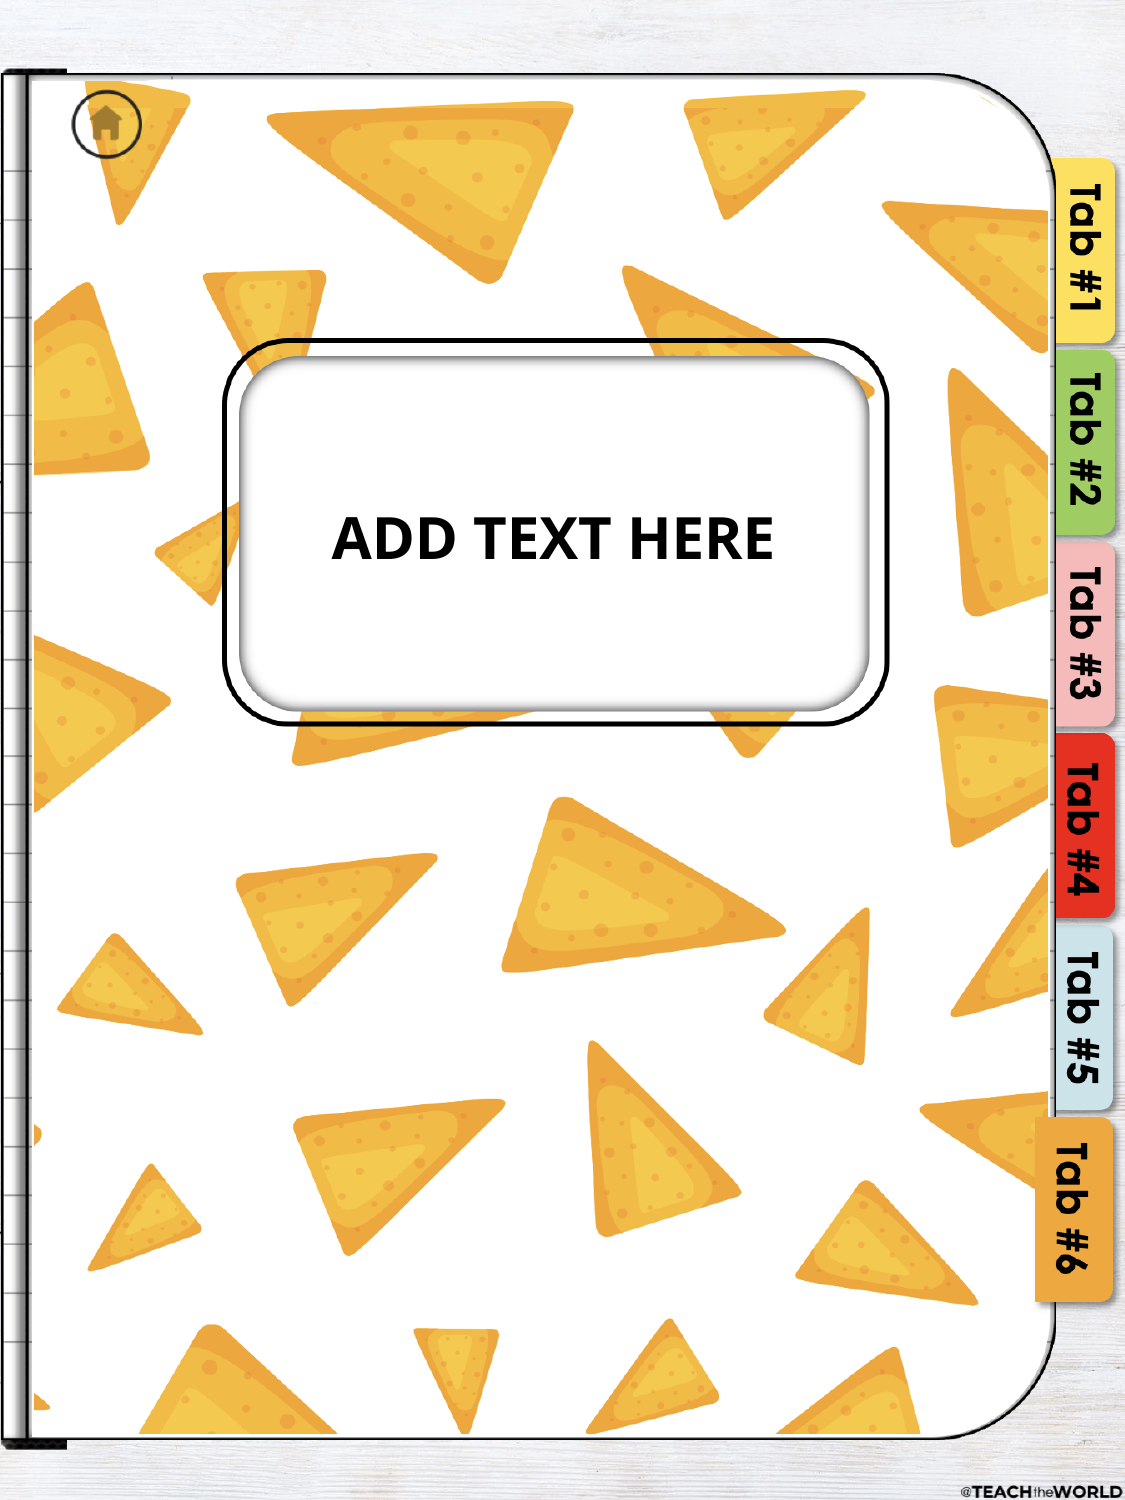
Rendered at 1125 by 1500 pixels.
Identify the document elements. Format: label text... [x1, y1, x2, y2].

picture [0, 0, 1125, 1500]
text_box [1055, 543, 1114, 722]
text_box [1055, 928, 1114, 1107]
text_box [1055, 735, 1114, 914]
text_box ADD TEXT HERE [285, 452, 822, 620]
text_box [1044, 1120, 1103, 1299]
text_box [71, 87, 146, 162]
text_box [1055, 354, 1114, 533]
text_box [1055, 161, 1114, 340]
